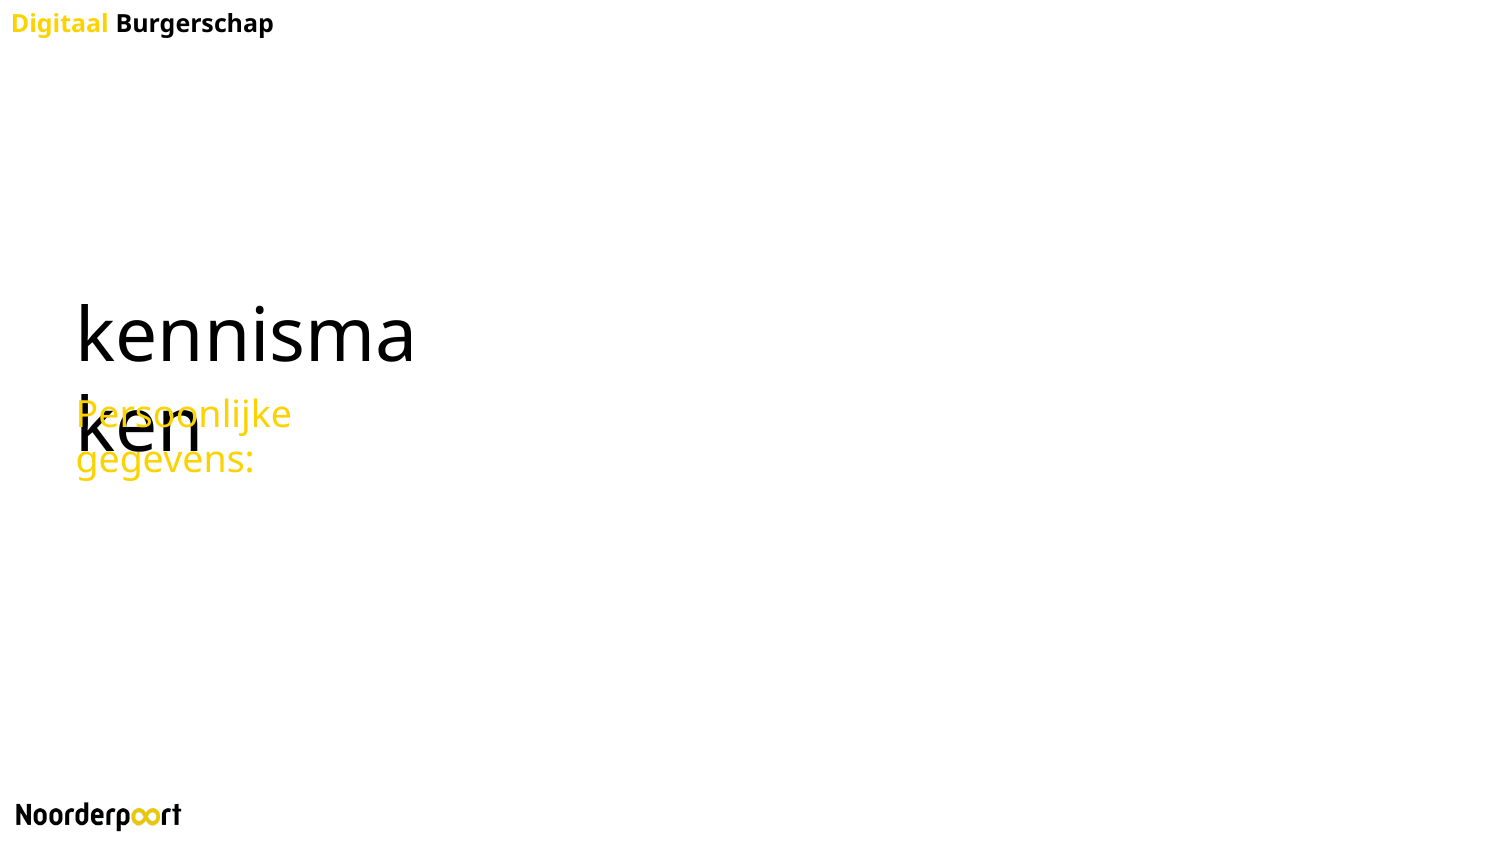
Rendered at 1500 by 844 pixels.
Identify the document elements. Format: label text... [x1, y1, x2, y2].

text_box kennismaken [60, 278, 455, 474]
picture [15, 801, 182, 832]
text_box Digitaal Burgerschap [0, 0, 311, 45]
text_box Persoonlijke gegevens: [60, 382, 395, 487]
